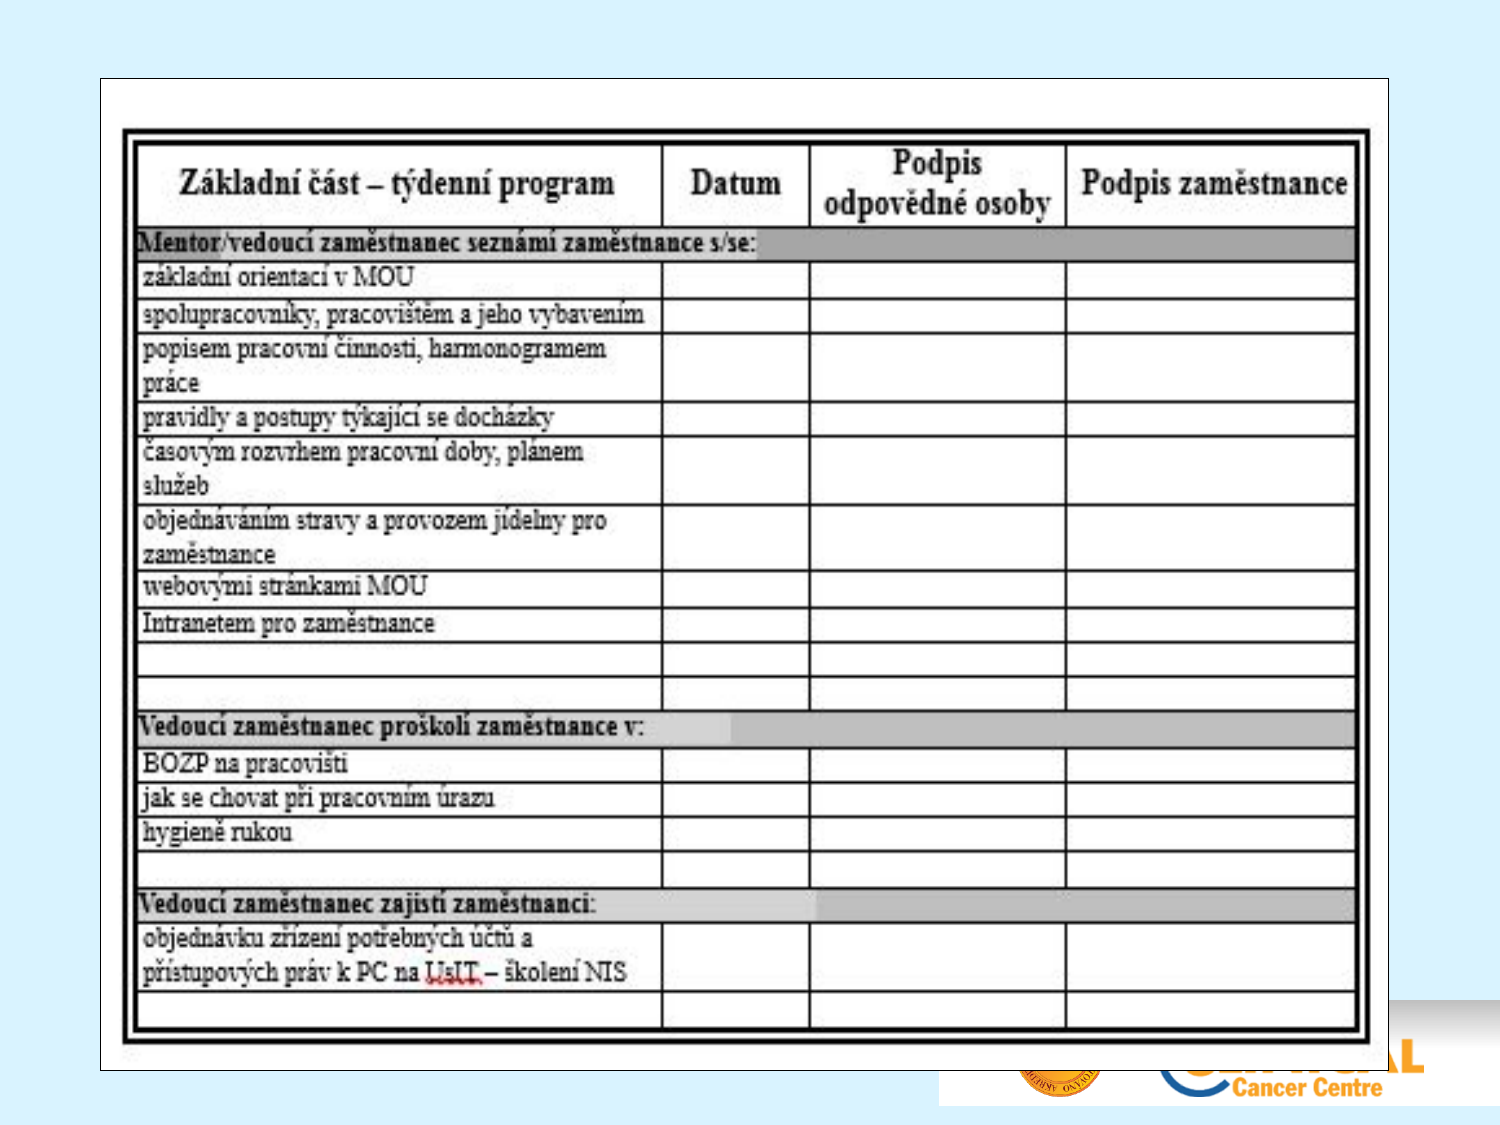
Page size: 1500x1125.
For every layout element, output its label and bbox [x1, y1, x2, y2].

picture [100, 77, 1424, 1097]
